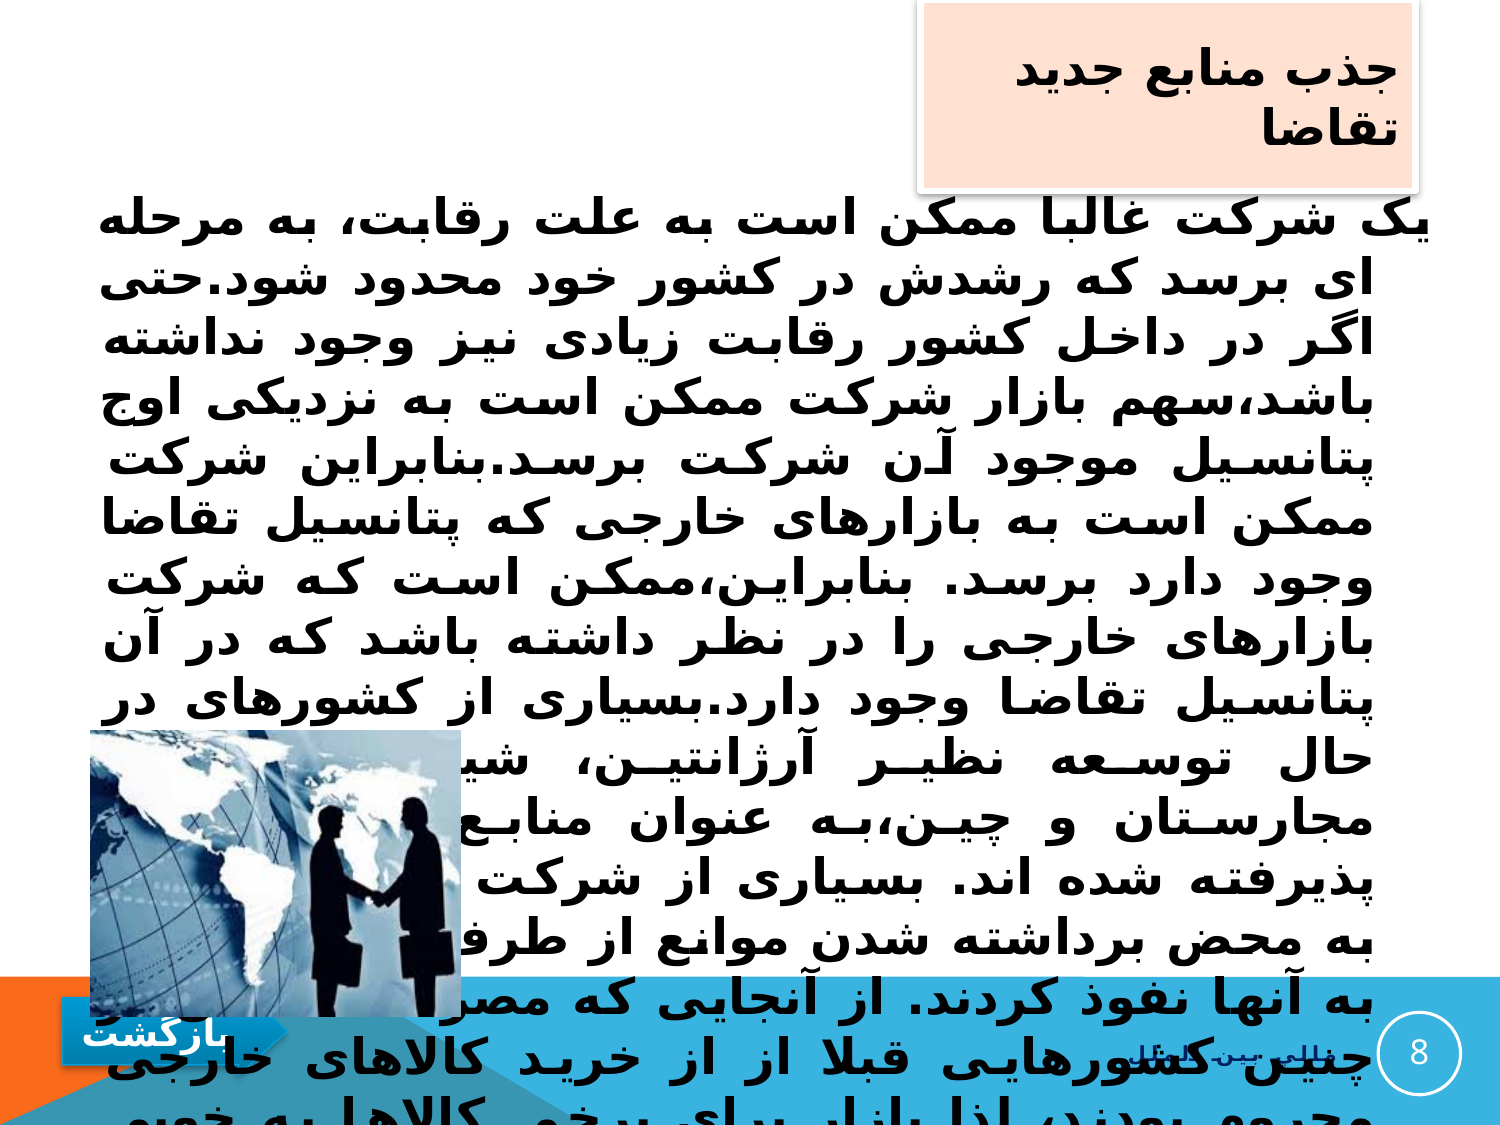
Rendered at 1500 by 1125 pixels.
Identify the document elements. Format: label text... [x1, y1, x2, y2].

picture [90, 729, 461, 1017]
footer مالي بين الملل [577, 1031, 1352, 1076]
list یک شرکت غالبا ممکن است به علت رقابت، به مرحله ای برسد که رشدش در کشور خود محدود شود.حتی اگر در داخل کشور رقابت زیادی نیز وجود نداشته باشد،سهم بازار شرکت ممکن است به نزدیکی اوج پتانسیل موجود آن شرکت برسد.بنابراین شرکت ممکن است به بازارهای خارجی که پتانسیل تقاضا وجود دارد برسد. بنابراین،ممکن است که شرکت بازارهای خارجی را در نظر داشته باشد که در آن پتانسیل تقاضا وجود دارد.بسیاری از کشورهای در حال توسعه نظیر آرژانتین، شیلی، مکزیک، مجارستان و چین،به عنوان منابع جذاب تقاضا پذیرفته شده اند. بسیاری از شرکت های چندملیتی به محض برداشته شدن موانع از طرف این کشورها، به آنها نفوذ کردند. از آنجایی که مصرف کنندگان در چنین کشورهایی قبلا از از خرید کالاهای خارجی محروم بودند، لذا بازار برای برخی کالاها به خوبی آماده سازی نشده است و بنابراین پتانسیل زیادی برای ورود شرکت های چندملیتی وجود دارد. [80, 177, 1448, 1098]
slide_number 8 [1376, 1010, 1463, 1097]
title جذب منابع جدید تقاضا [917, 0, 1419, 177]
